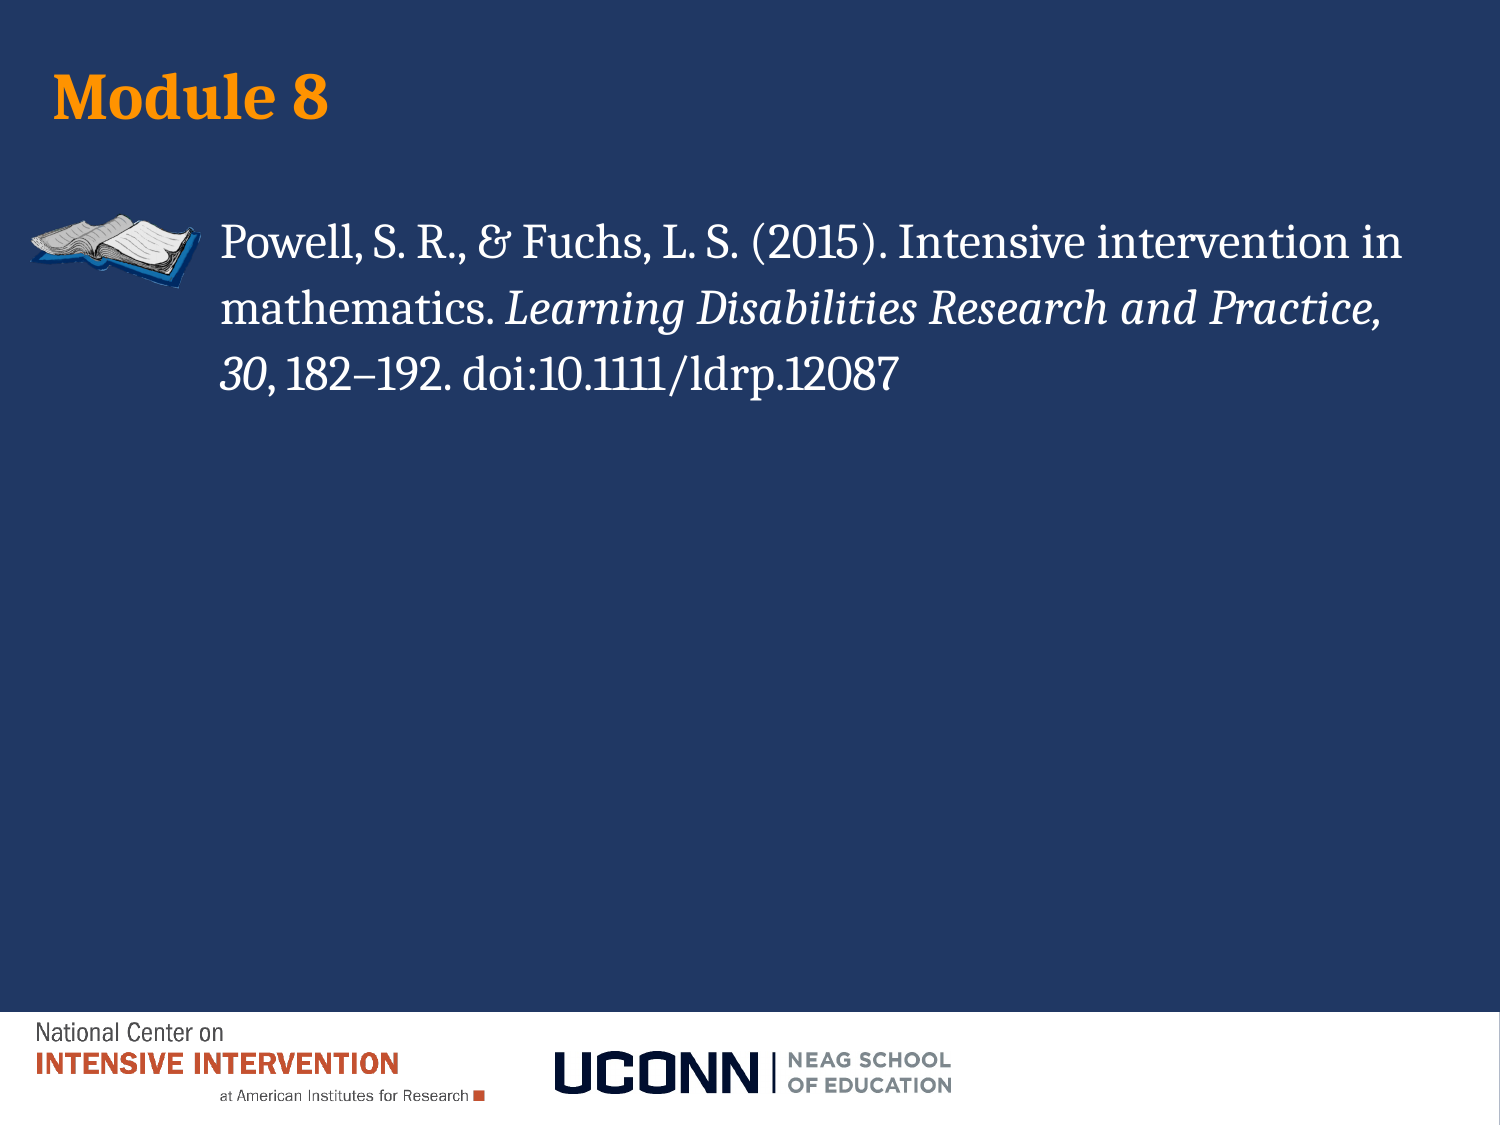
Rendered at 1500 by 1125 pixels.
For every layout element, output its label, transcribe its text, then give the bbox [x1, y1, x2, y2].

list Powell, S. R., & Fuchs, L. S. (2015). Intensive intervention in mathematics. Learning Disabilities Research and Practice, 30, 182–192. doi:10.1111/ldrp.12087 [205, 194, 1463, 685]
picture [555, 1051, 951, 1094]
title Module 8 [37, 37, 1463, 158]
picture [30, 1014, 491, 1109]
picture [11, 143, 224, 357]
